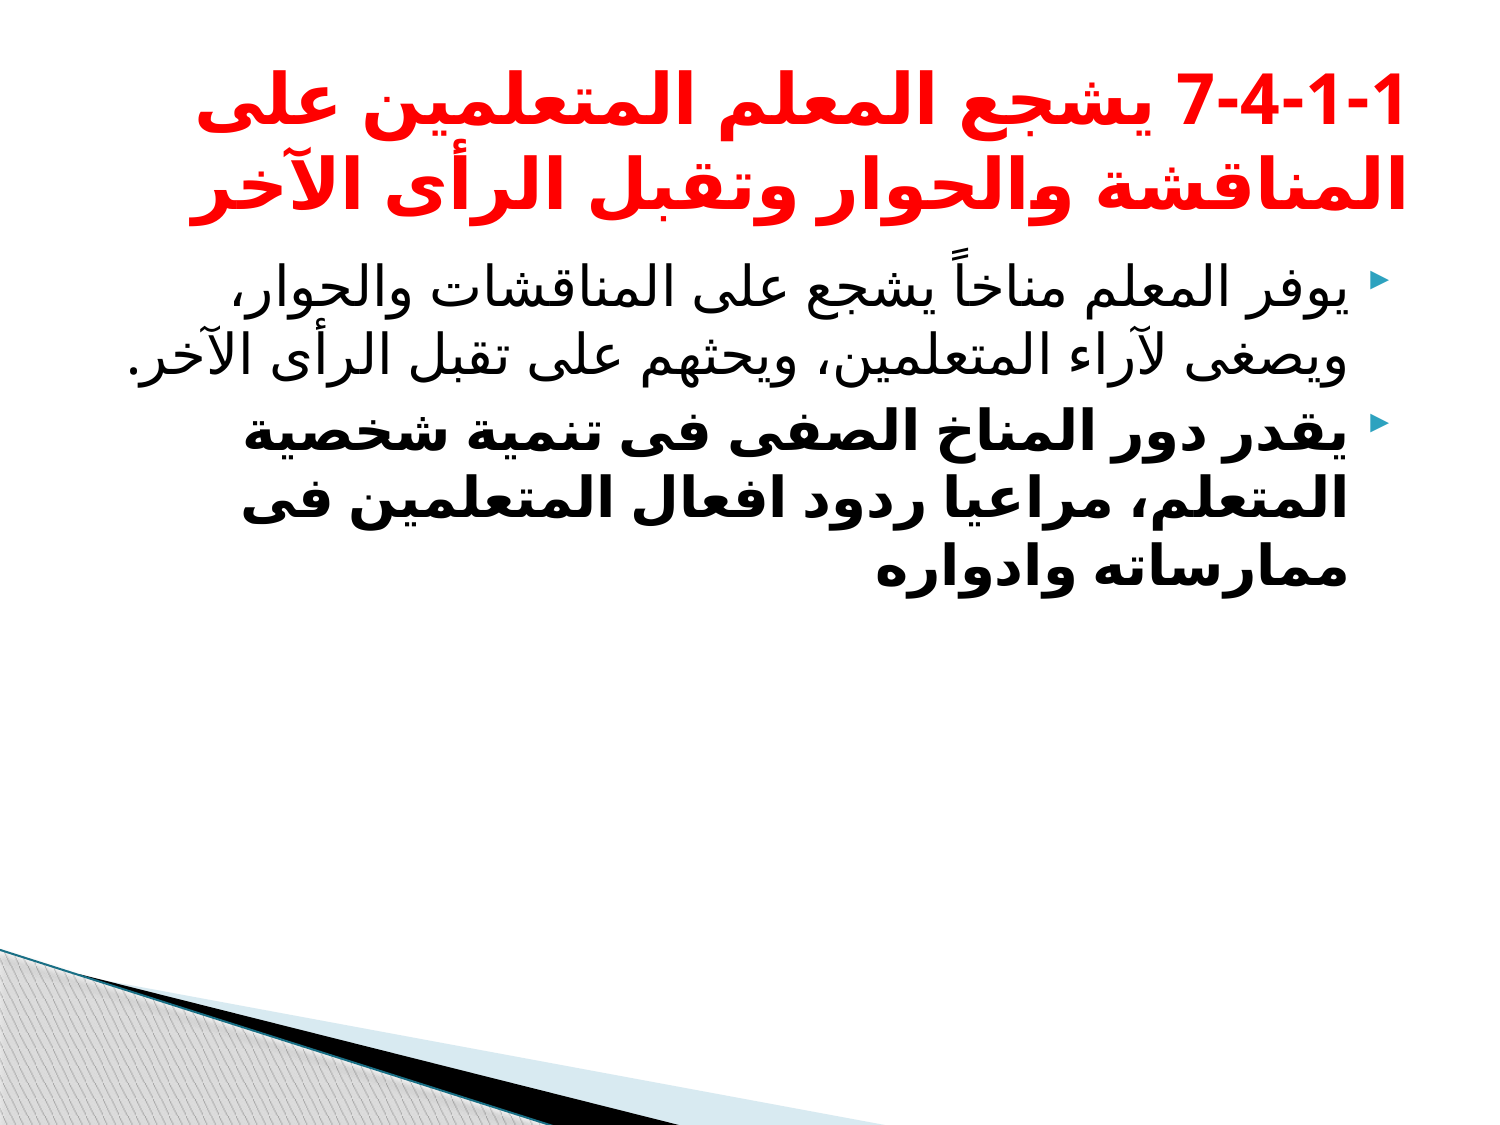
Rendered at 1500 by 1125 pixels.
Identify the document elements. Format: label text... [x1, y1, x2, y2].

title 7-4-1-1 يشجع المعلم المتعلمين على المناقشة والحوار وتقبل الرأى الآخر [75, 45, 1425, 233]
list يوفر المعلم مناخاً يشجع على المناقشات والحوار، ويصغى لآراء المتعلمين، ويحثهم على تقبل الرأى الآخر. يقدر دور المناخ الصفى فى تنمية شخصية المتعلم، مراعيا ردود افعال المتعلمين فى ممارساته وادواره [75, 243, 1425, 986]
